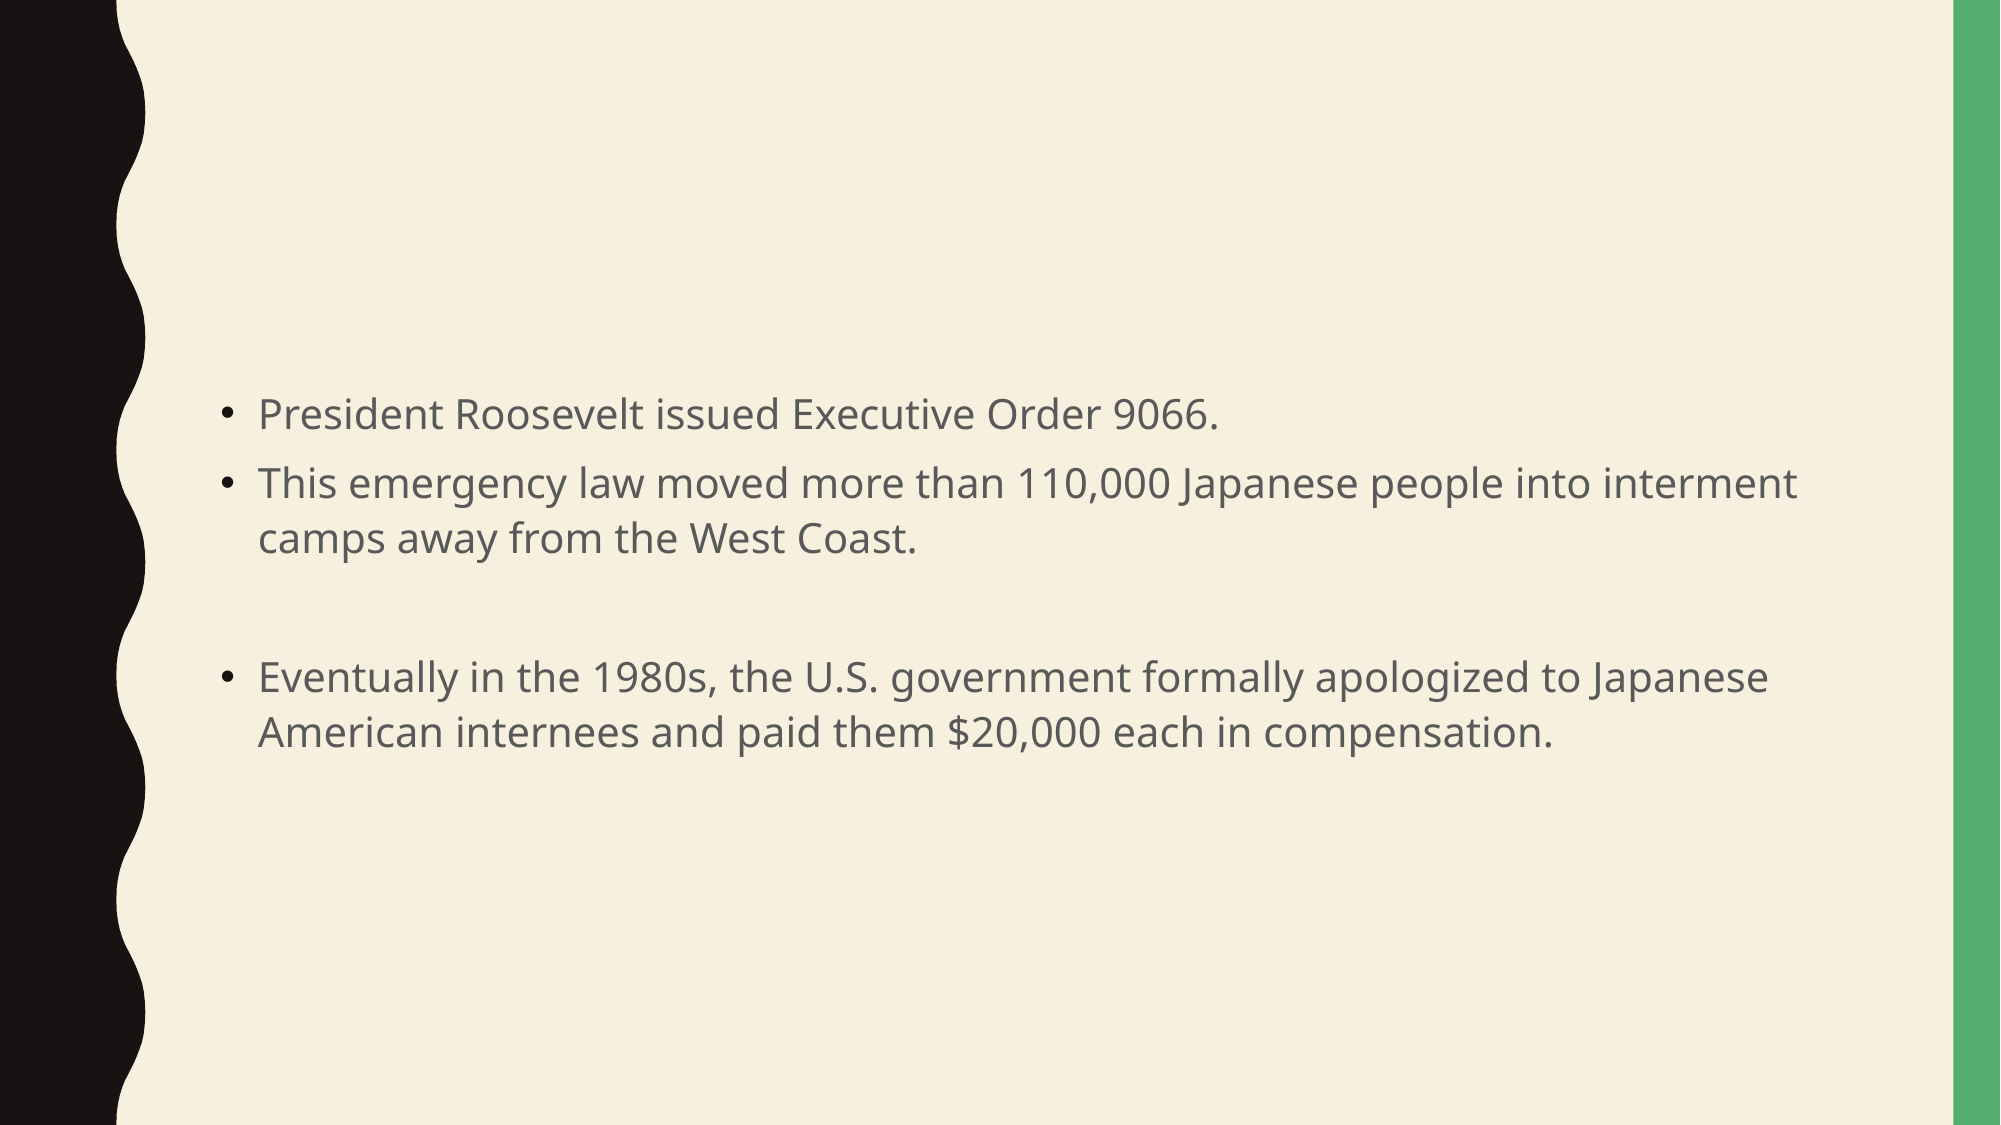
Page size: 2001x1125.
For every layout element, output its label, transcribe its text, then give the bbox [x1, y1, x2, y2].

list President Roosevelt issued Executive Order 9066. This emergency law moved more than 110,000 Japanese people into interment camps away from the West Coast. Eventually in the 1980s, the U.S. government formally apologized to Japanese American internees and paid them $20,000 each in compensation. [205, 375, 1875, 965]
